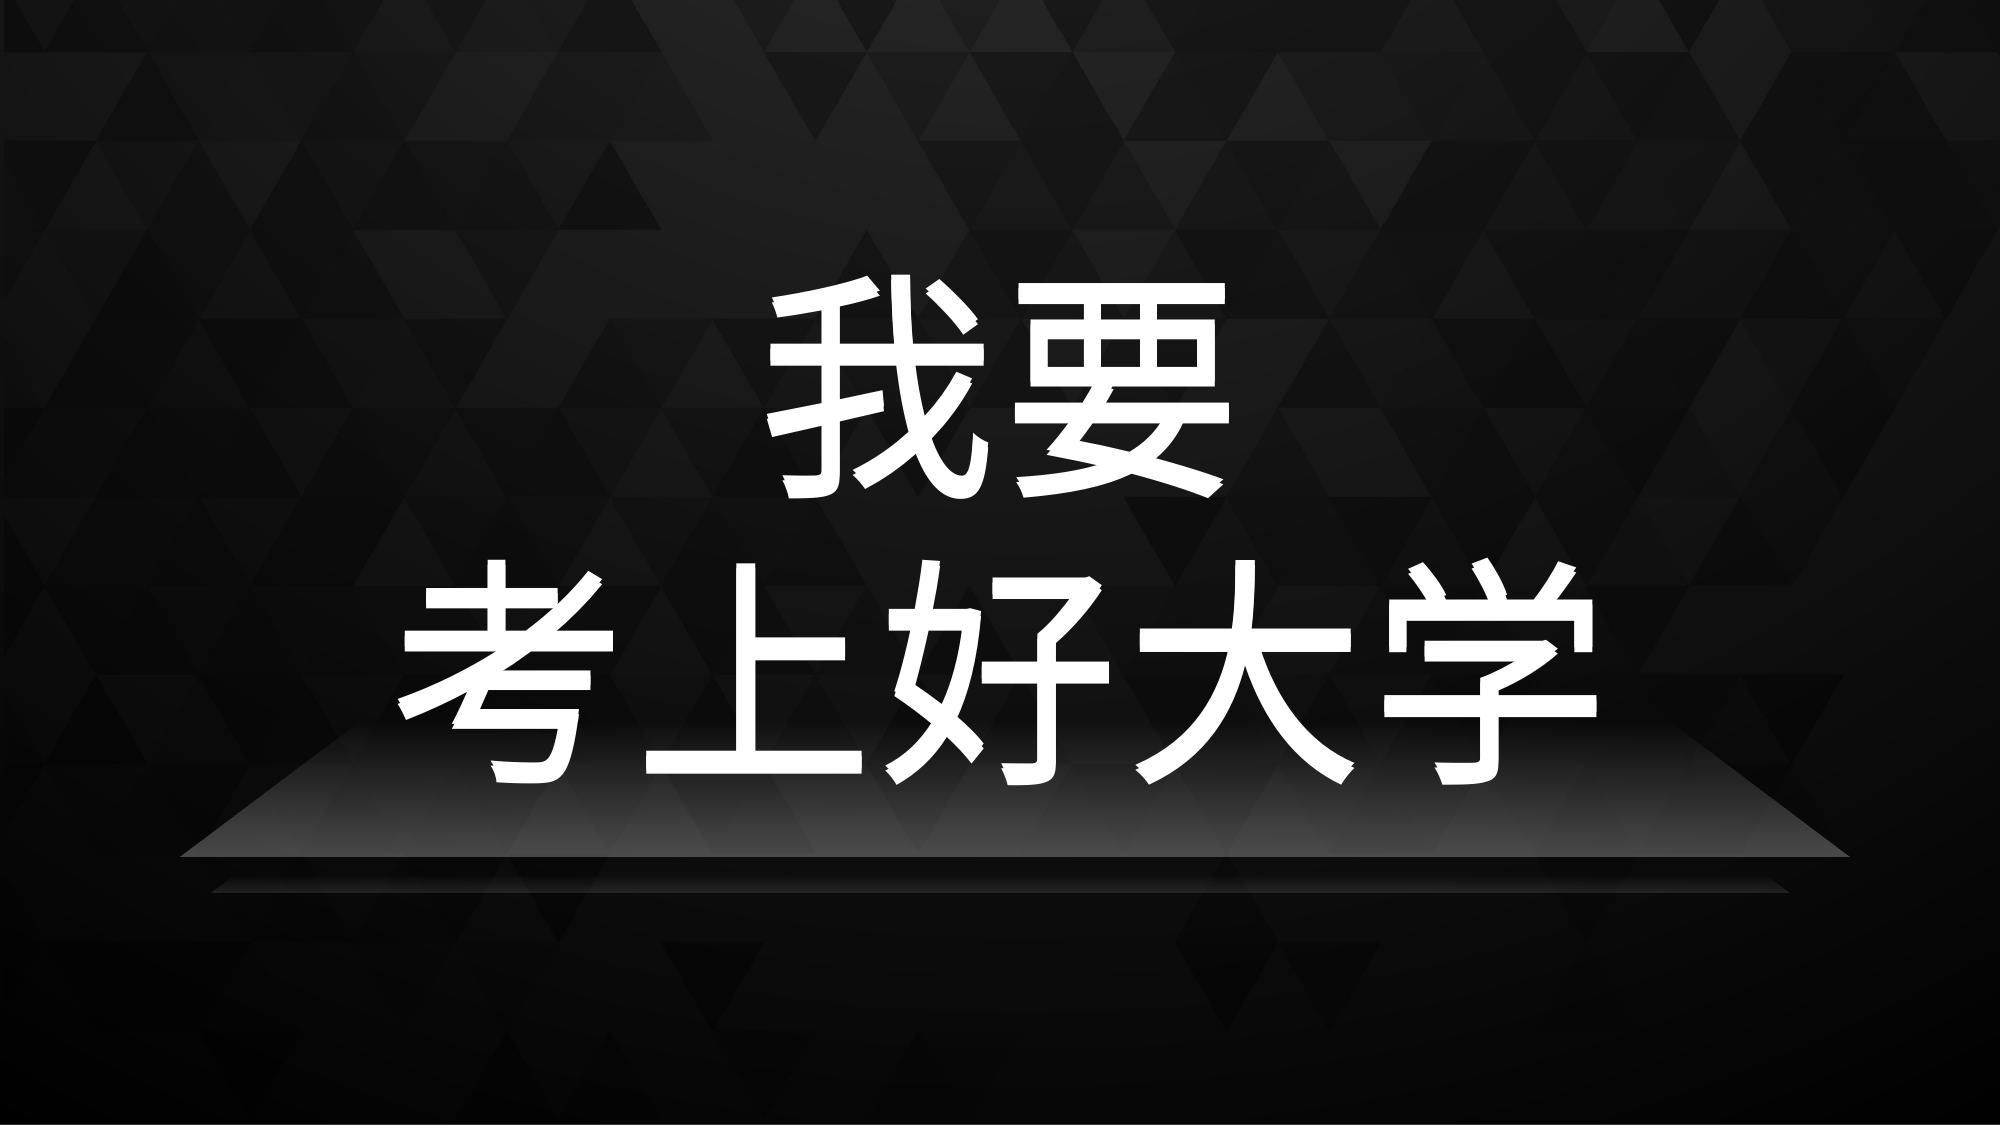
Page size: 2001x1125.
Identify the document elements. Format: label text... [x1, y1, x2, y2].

text_box 我要 考上好大学 [352, 227, 1648, 817]
picture [0, 0, 2000, 1125]
text_box [176, 725, 352, 858]
text_box [207, 785, 1793, 894]
text_box [1648, 703, 1853, 858]
